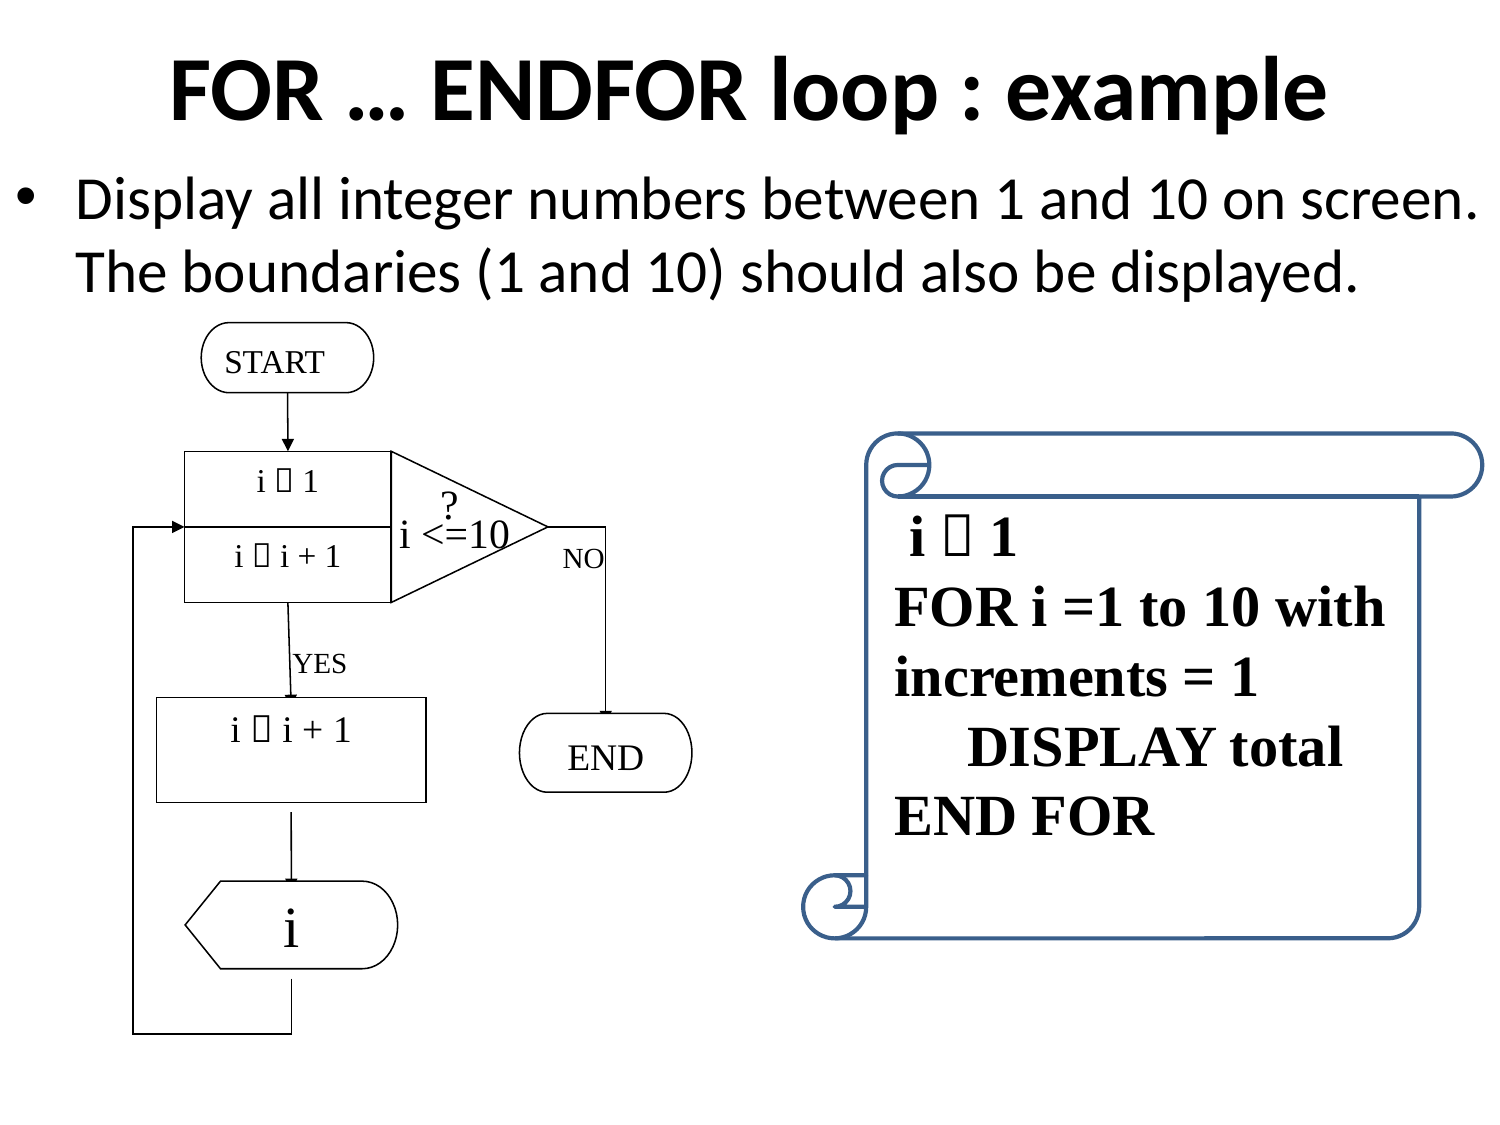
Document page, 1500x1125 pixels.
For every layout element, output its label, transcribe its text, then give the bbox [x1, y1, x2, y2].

list Display all integer numbers between 1 and 10 on screen. The boundaries (1 and 10) should also be displayed. [0, 178, 1500, 315]
text_box FOR … ENDFOR loop : example [0, 0, 1500, 178]
text_box i  1 FOR i =1 to 10 with increments = 1 DISPLAY total END FOR [879, 490, 1406, 1065]
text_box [24, 307, 703, 1060]
text_box [24, 24, 1500, 100]
text_box [801, 431, 1485, 941]
